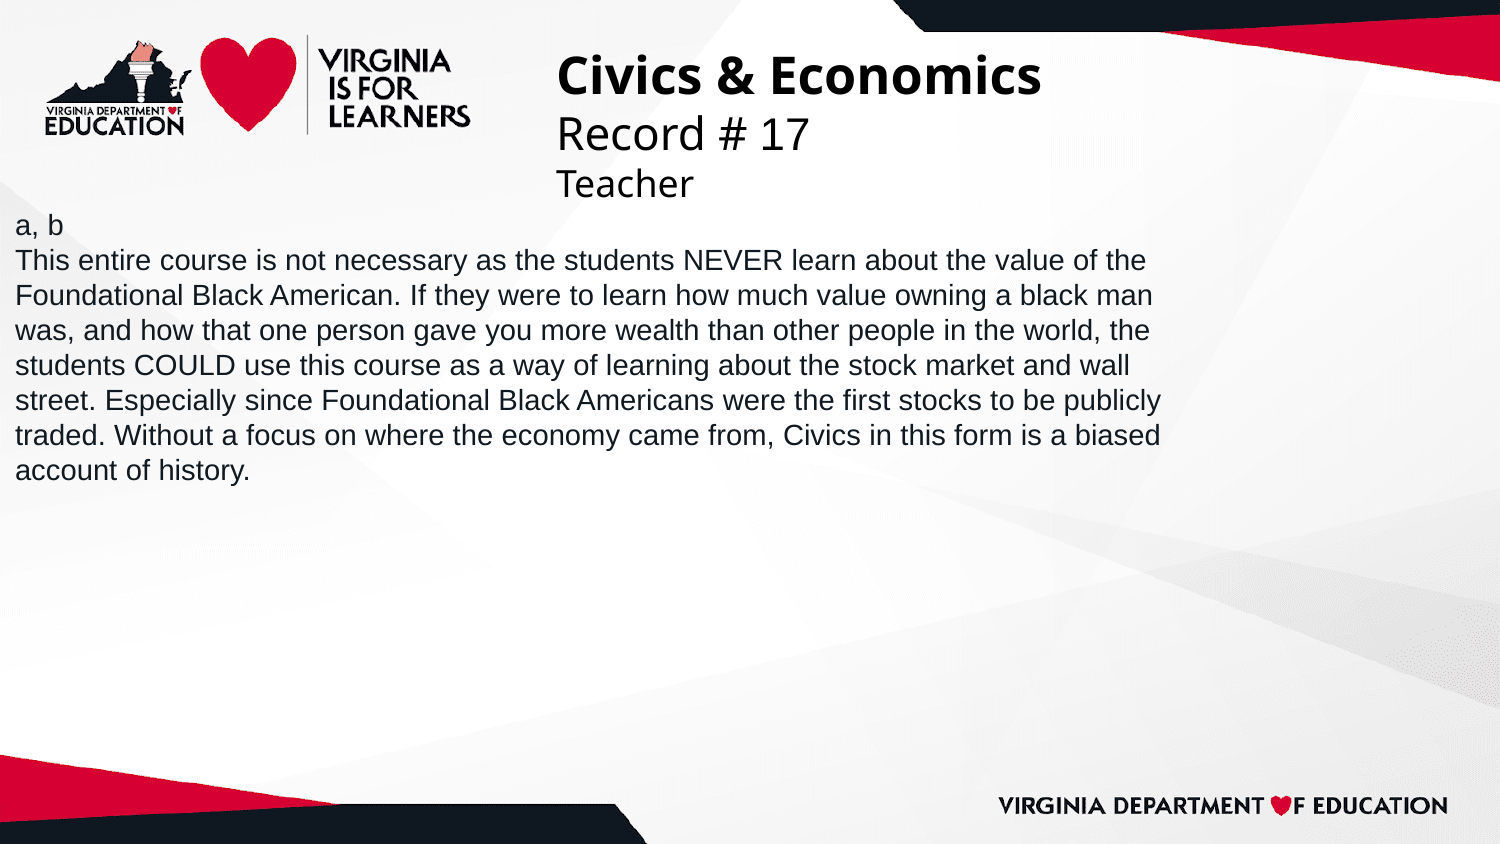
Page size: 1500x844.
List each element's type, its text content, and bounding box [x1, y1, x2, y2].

title Civics & Economics Record # 17 Teacher [540, 55, 1488, 191]
picture [0, 0, 1500, 191]
subtitle a, b This entire course is not necessary as the students NEVER learn about the value of the Foundational Black American. If they were to learn how much value owning a black man was, and how that one person gave you more wealth than other people in the world, the students COULD use this course as a way of learning about the stock market and wall street. Especially since Foundational Black Americans were the first stocks to be publicly traded. Without a focus on where the economy came from, Civics in this form is a biased account of history. [0, 191, 1500, 782]
picture [0, 782, 1500, 844]
